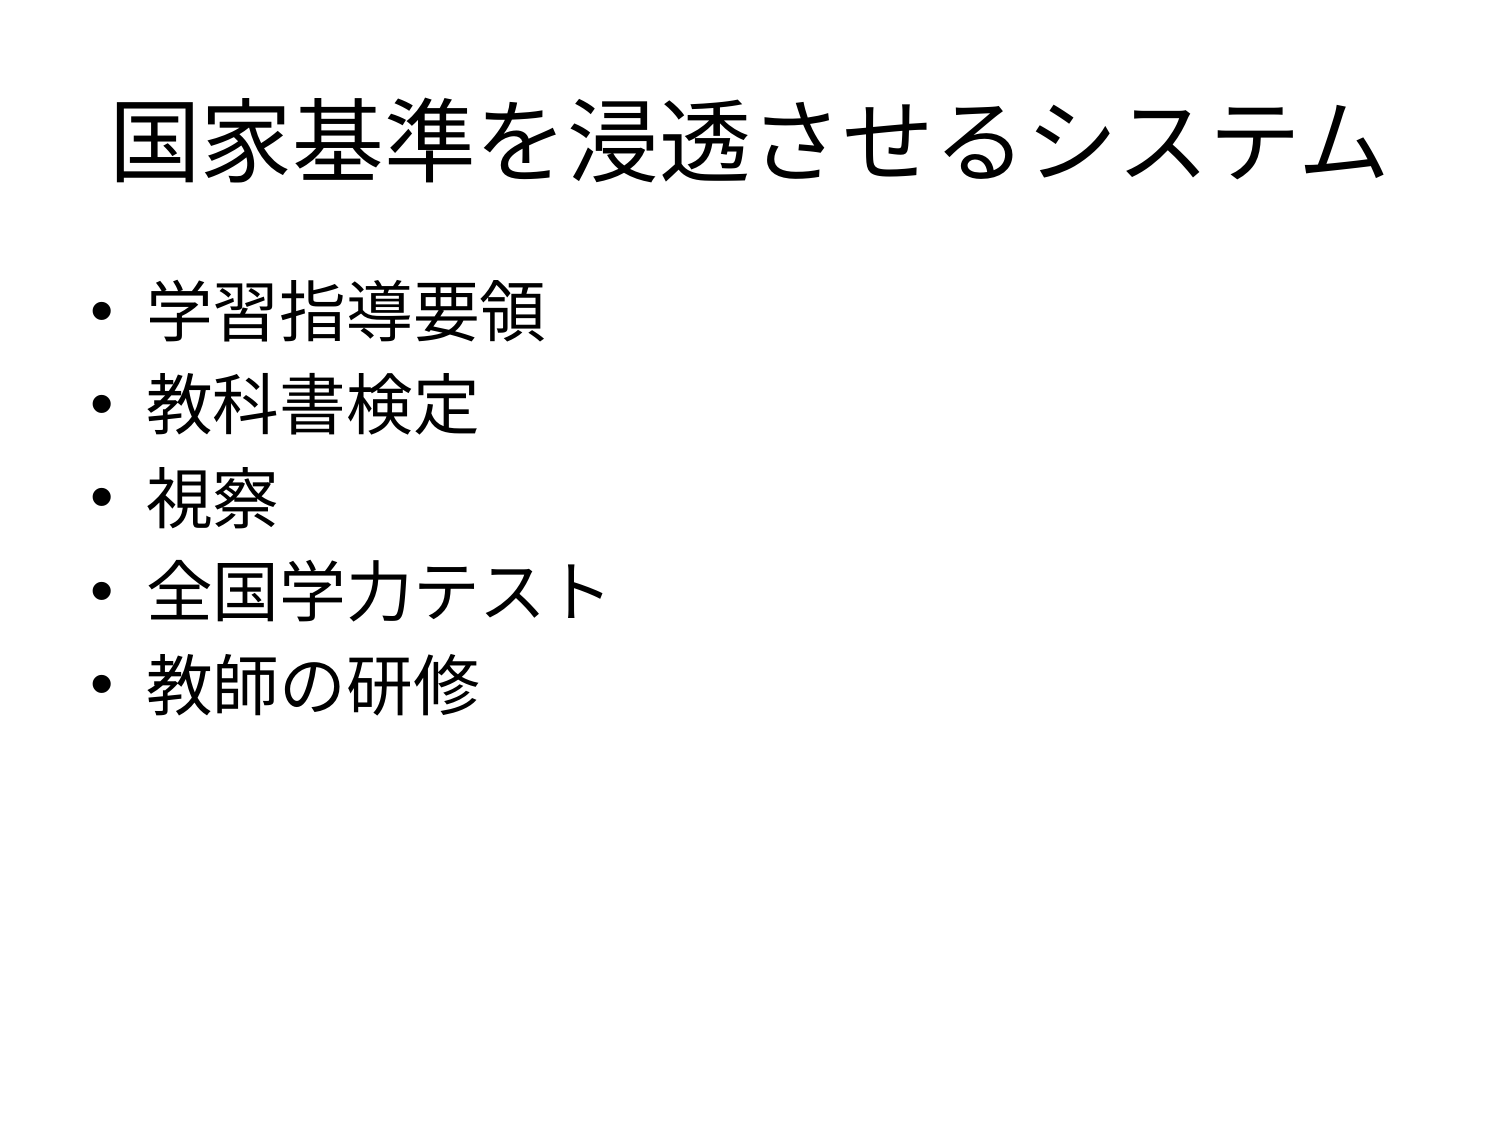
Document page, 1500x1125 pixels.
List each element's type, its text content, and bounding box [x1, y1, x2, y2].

title 国家基準を浸透させるシステム [75, 45, 1425, 233]
list 学習指導要領 教科書検定 視察 全国学力テスト 教師の研修 [75, 262, 1425, 1005]
